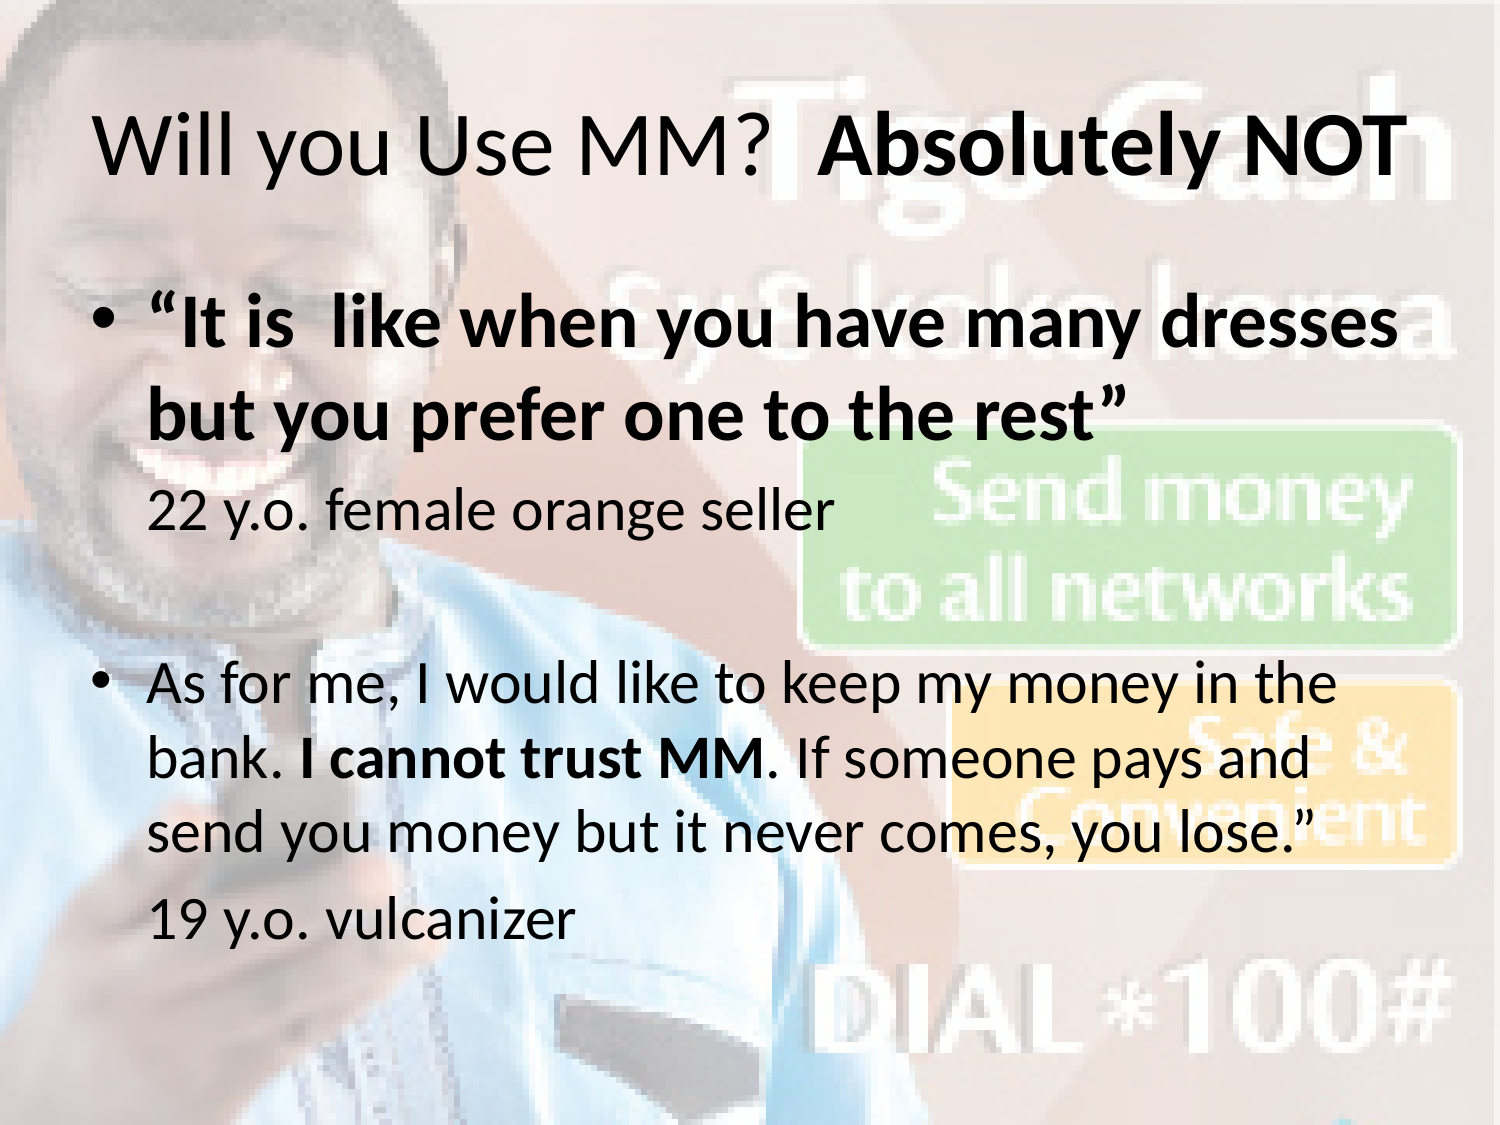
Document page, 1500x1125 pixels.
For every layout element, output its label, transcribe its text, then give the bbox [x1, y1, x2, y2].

list [0, 251, 663, 357]
title Will you Use MM? Absolutely NOT [75, 45, 1425, 233]
list “It is like when you have many dresses but you prefer one to the rest” 22 y.o. female orange seller As for me, I would like to keep my money in the bank. I cannot trust MM. If someone pays and send you money but it never comes, you lose.” 19 y.o. vulcanizer [75, 262, 1425, 1005]
